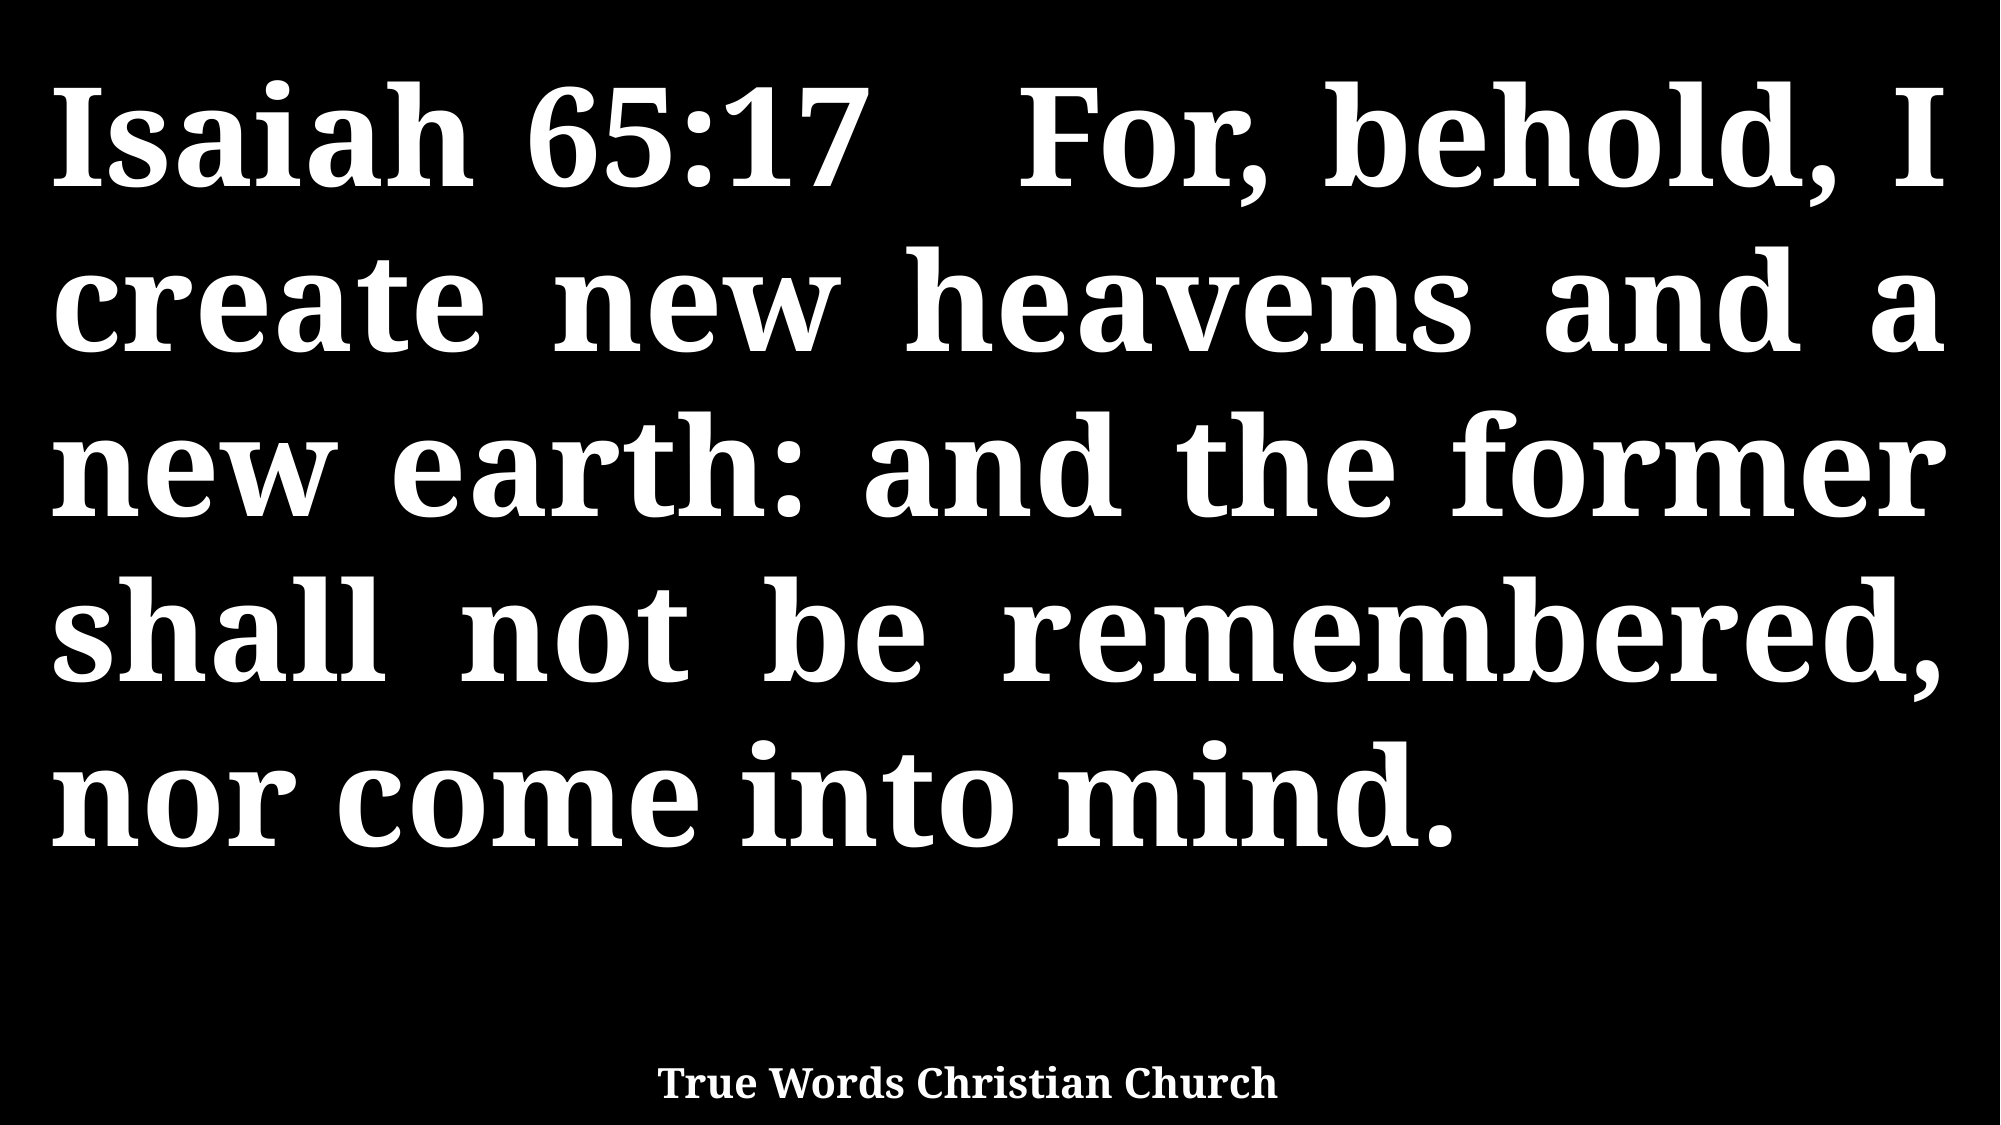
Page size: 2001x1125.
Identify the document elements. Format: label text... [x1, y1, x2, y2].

text_box True Words Christian Church [642, 1049, 1294, 1114]
text_box Isaiah 65:17 For, behold, I create new heavens and a new earth: and the former shall not be remembered, nor come into mind. [35, 41, 1965, 882]
